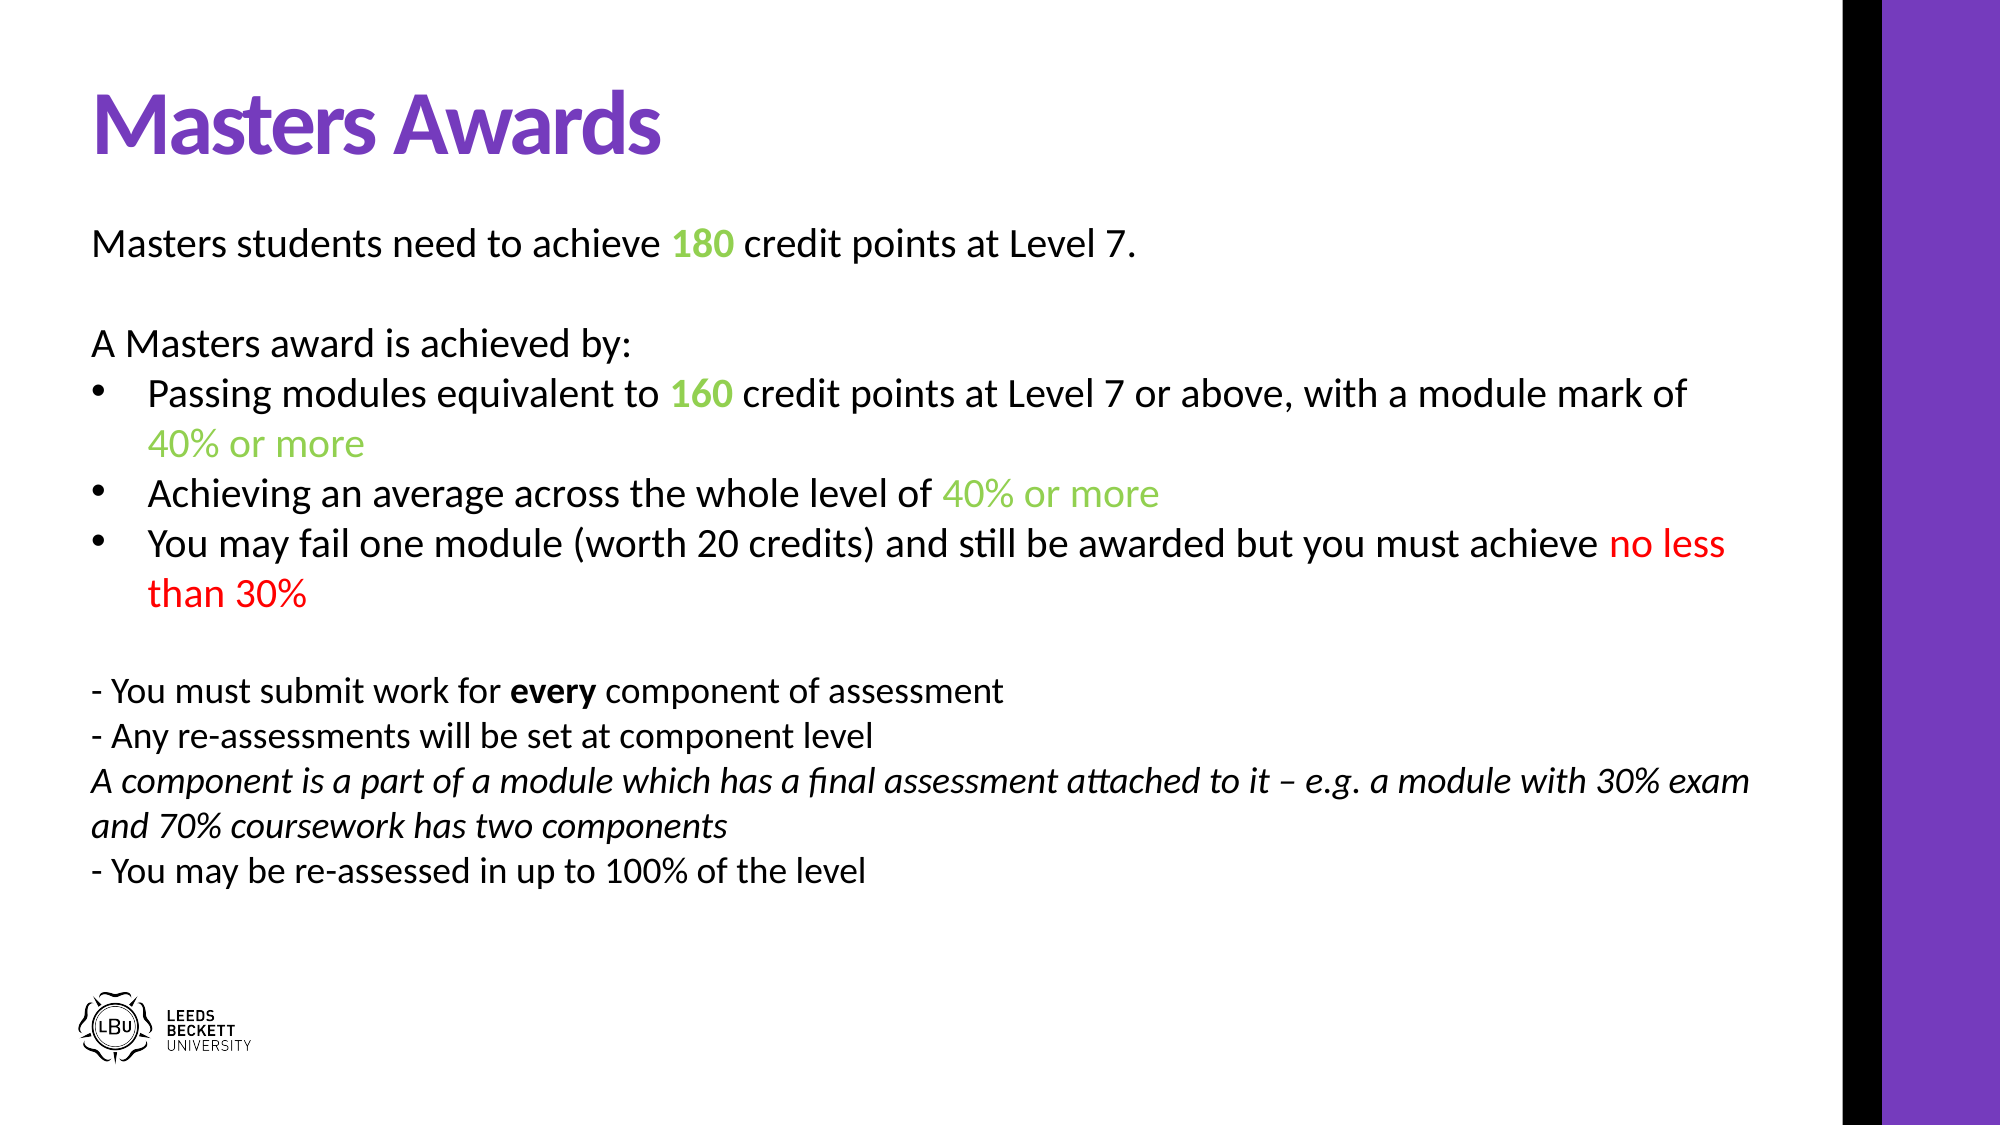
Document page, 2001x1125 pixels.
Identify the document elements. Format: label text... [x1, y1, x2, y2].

text_box Masters Awards [76, 67, 1427, 207]
picture [78, 1000, 251, 1065]
text_box Masters students need to achieve 180 credit points at Level 7. A Masters award is achieved by: Passing modules equivalent to 160 credit points at Level 7 or above, with a module mark of 40% or more Achieving an average across the whole level of 40% or more You may fail one module (worth 20 credits) and still be awarded but you must achieve no less than 30% - You must submit work for every component of assessment - Any re-assessments will be set at component level A component is a part of a module which has a final assessment attached to it – e.g. a module with 30% exam and 70% coursework has two components - You may be re-assessed in up to 100% of the level [76, 208, 1768, 1000]
